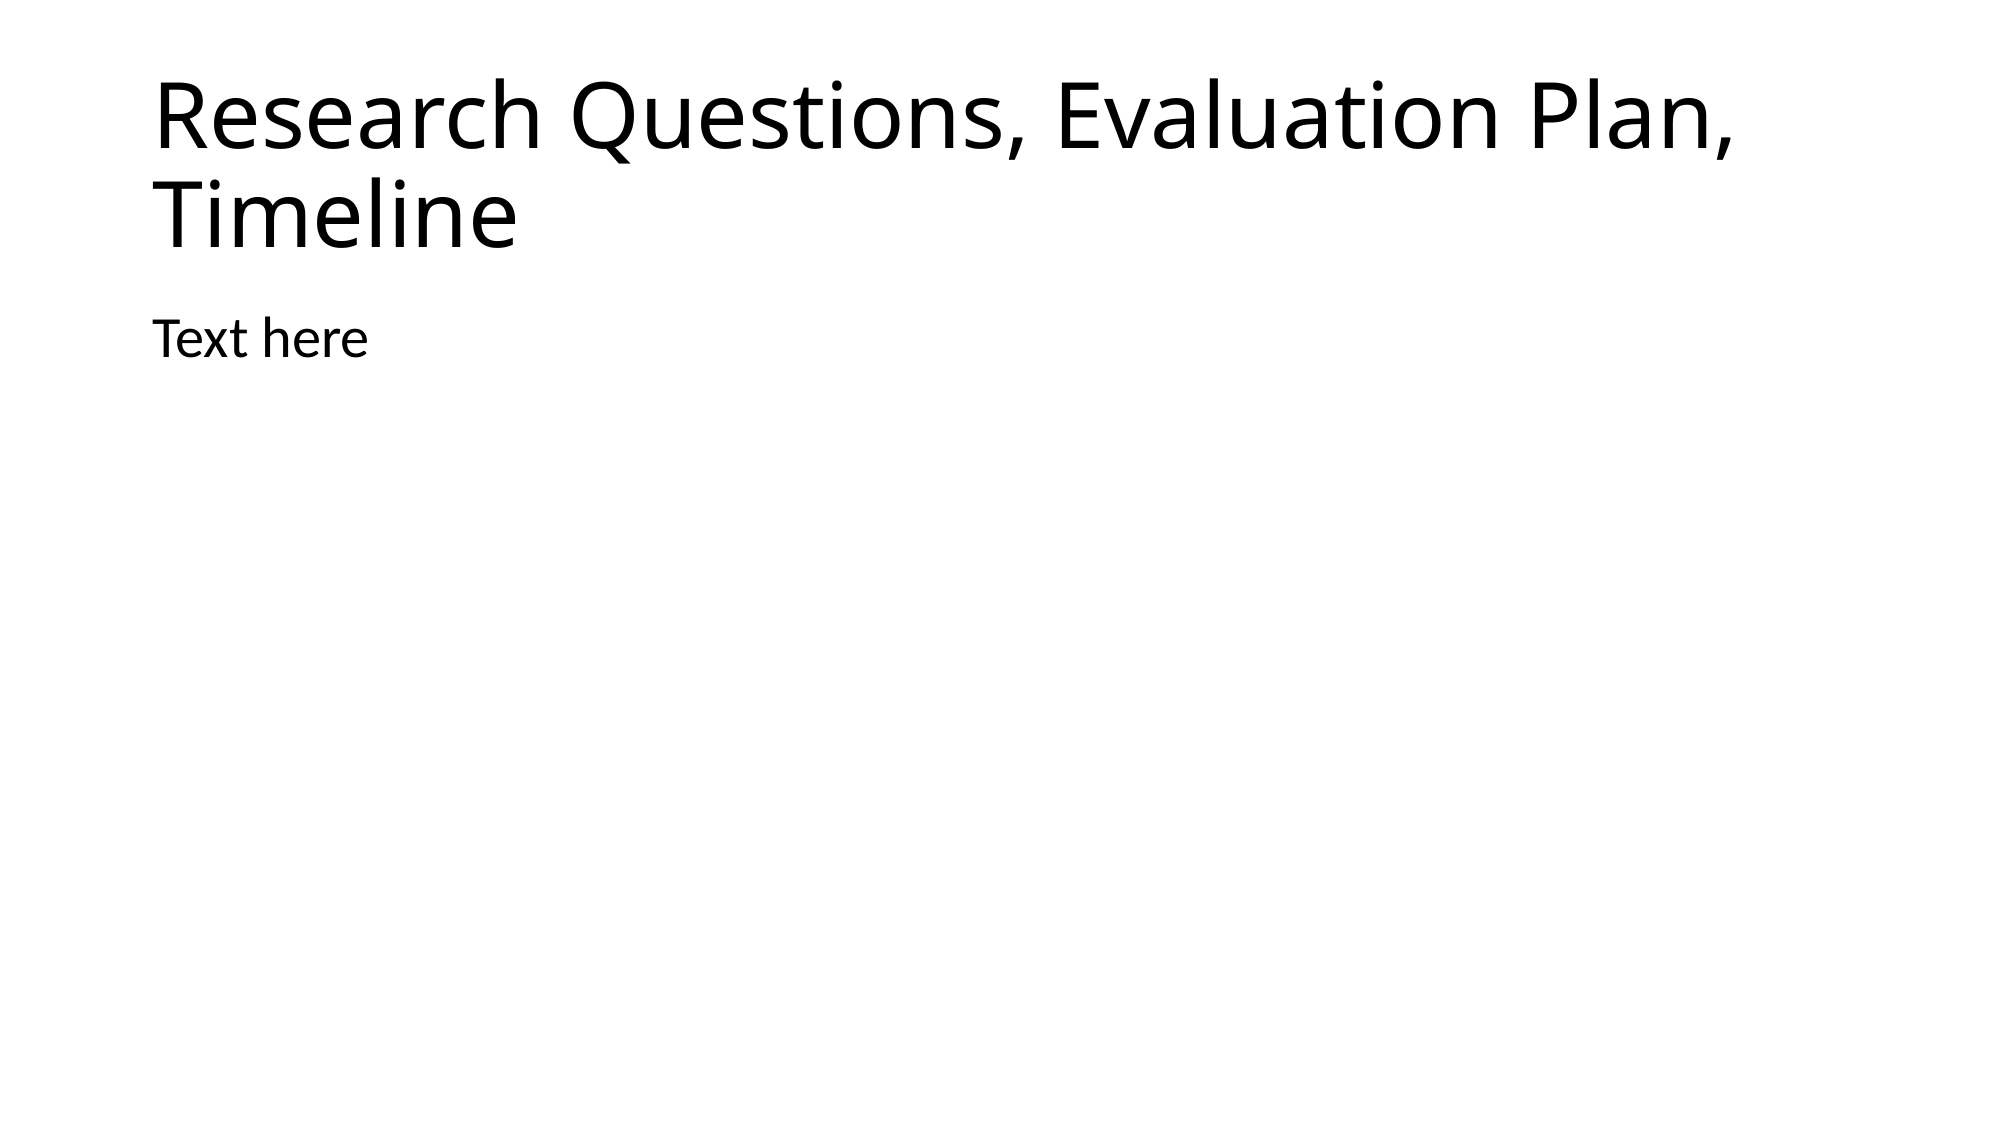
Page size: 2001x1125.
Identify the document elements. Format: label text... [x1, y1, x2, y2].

title Research Questions, Evaluation Plan, Timeline [137, 59, 1863, 278]
list Text here [137, 299, 1863, 1014]
